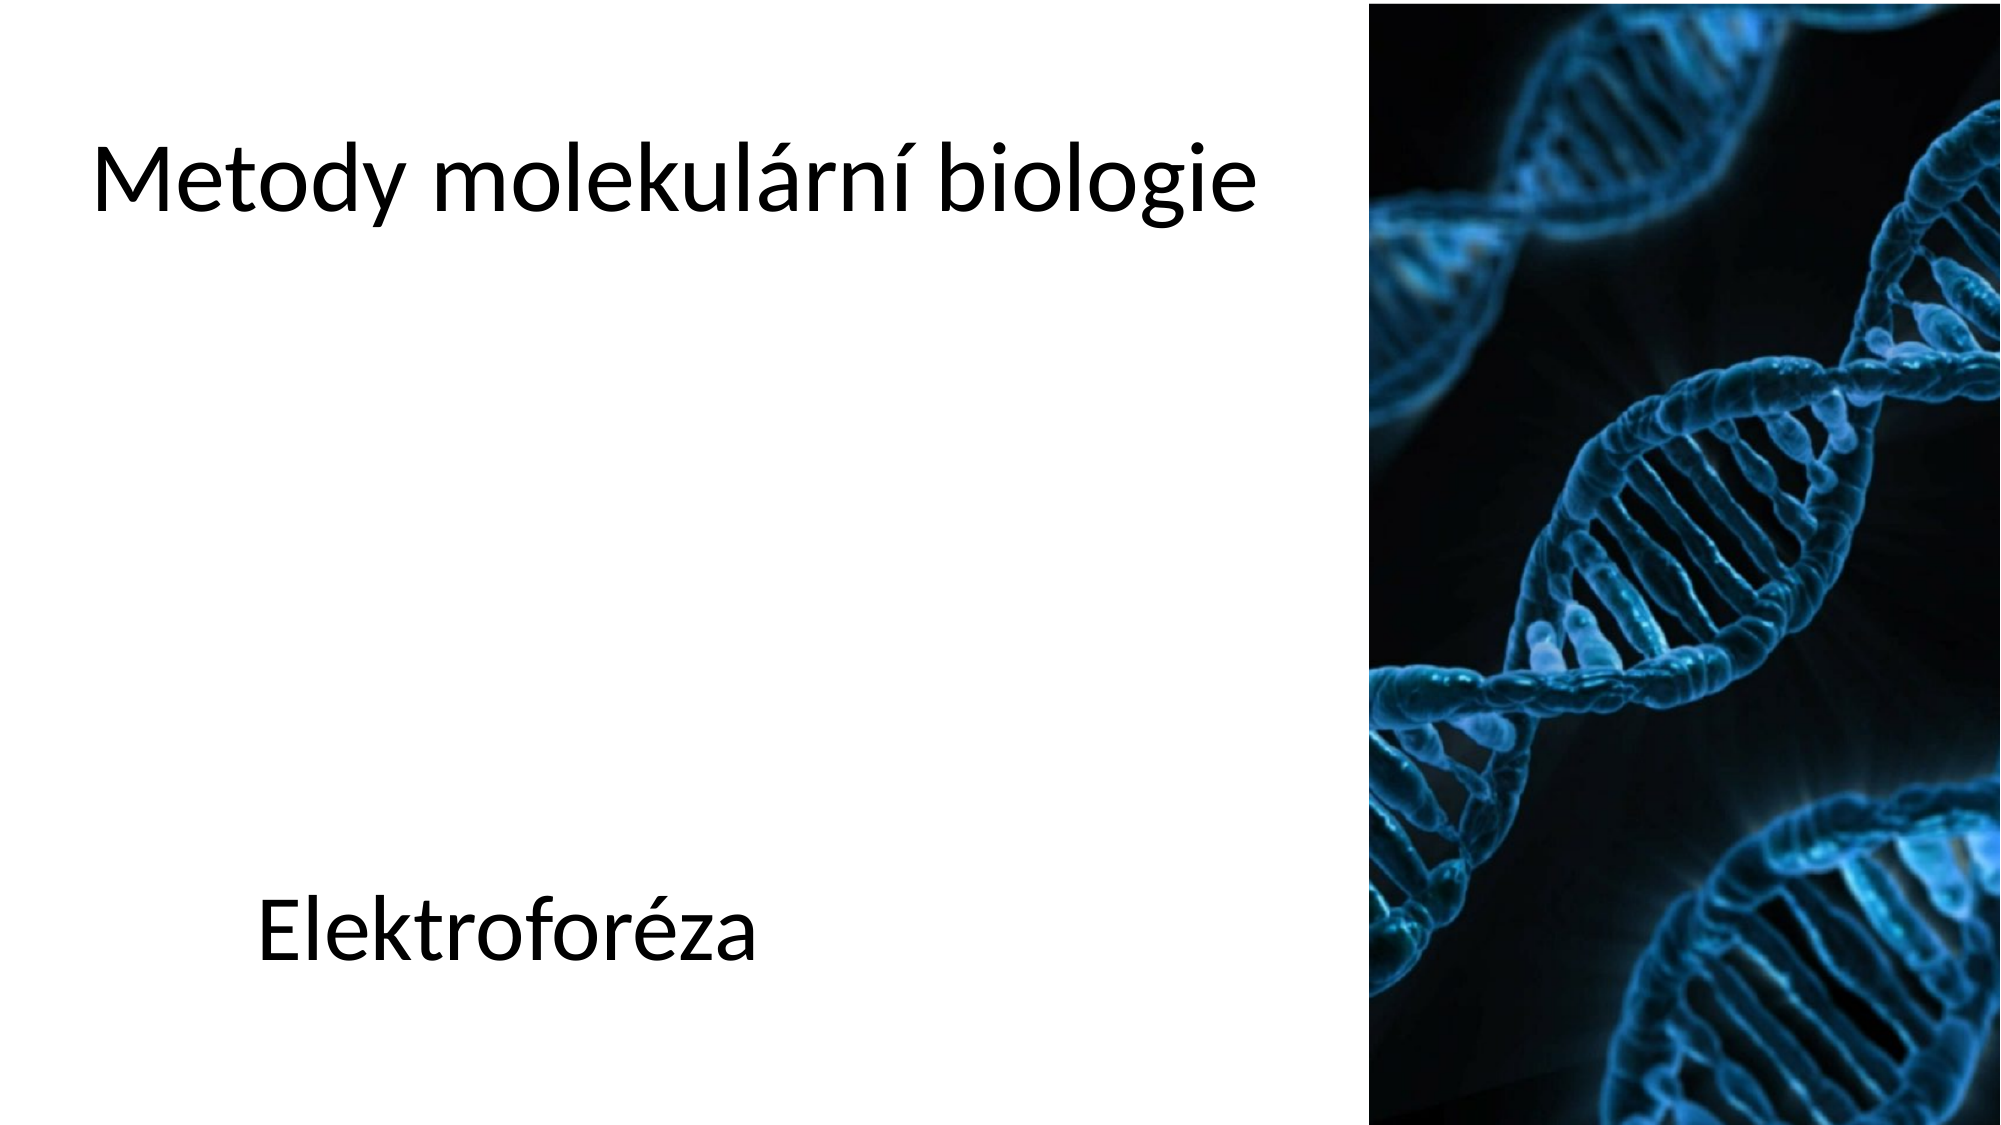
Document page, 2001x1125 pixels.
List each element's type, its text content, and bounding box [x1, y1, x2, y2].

picture [1369, 895, 1376, 921]
picture [1122, 5, 2000, 1125]
title Metody molekulární biologie [31, 42, 1319, 315]
text_box Elektroforéza [245, 783, 1369, 1078]
picture [1369, 924, 1376, 930]
